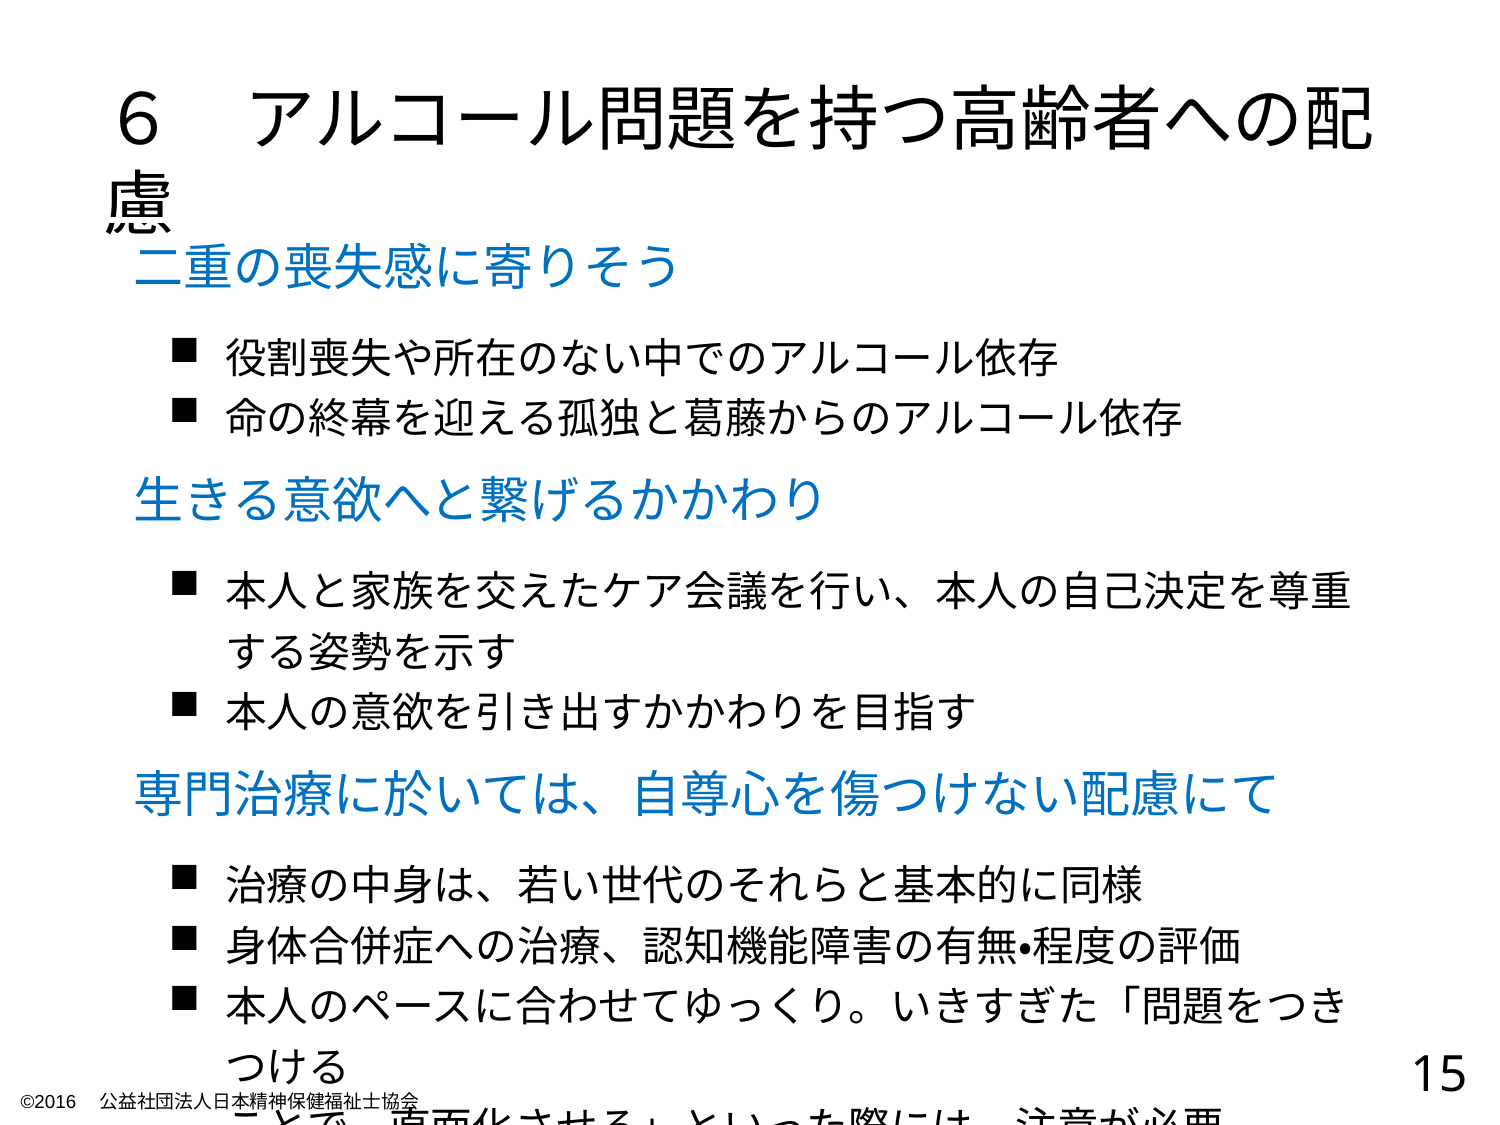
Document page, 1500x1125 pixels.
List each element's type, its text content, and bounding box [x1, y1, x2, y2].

table_cell 生きる意欲へと繋げるかかわり 本人と家族を交えたケア会議を行い、本人の自己決定を尊重する姿勢を示す 本人の意欲を引き出すかかわりを目指す [89, 454, 1396, 747]
table_header [54, 56, 1446, 207]
text_box ©2016 公益社団法人日本精神保健福祉士協会 [5, 1082, 443, 1120]
text_box ６ アルコール問題を持つ高齢者への配慮 [88, 66, 1424, 284]
table_header 二重の喪失感に寄りそう 役割喪失や所在のない中でのアルコール依存 命の終幕を迎える孤独と葛藤からのアルコール依存 [89, 223, 1396, 453]
slide_number 15 [1398, 1045, 1483, 1106]
table_cell 専門治療に於いては、自尊心を傷つけない配慮にて 治療の中身は、若い世代のそれらと基本的に同様 身体合併症への治療、認知機能障害の有無・程度の評価 本人のペースに合わせてゆっくり。いきすぎた「問題をつきつける ことで、直面化させる」といった際には、注意が必要 [89, 748, 1396, 1125]
